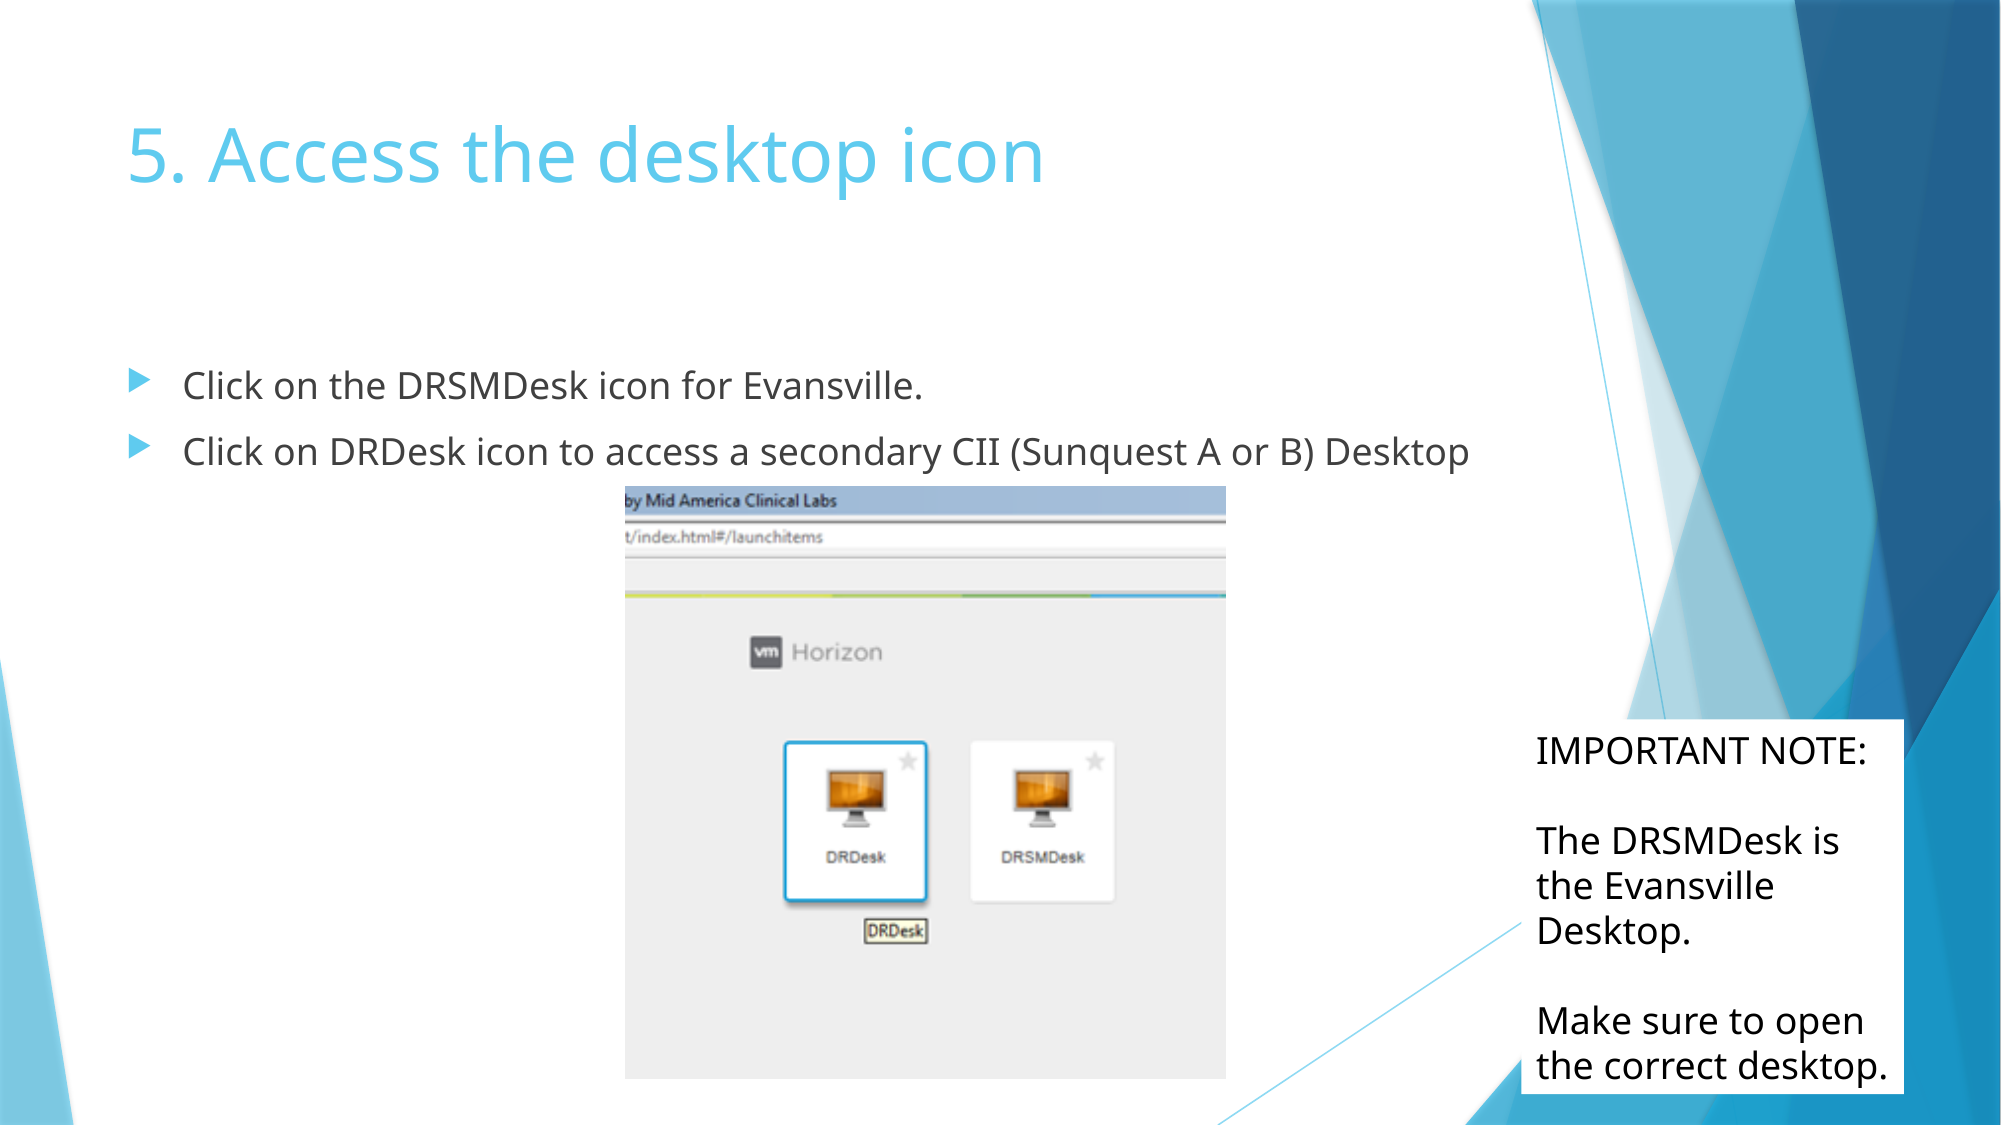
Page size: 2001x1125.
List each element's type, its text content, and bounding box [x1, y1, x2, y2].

picture [624, 485, 1226, 1079]
text_box IMPORTANT NOTE: The DRSMDesk is the Evansville Desktop. Make sure to open the correct desktop. [1521, 719, 1904, 1095]
title 5. Access the desktop icon [111, 99, 1522, 317]
list Click on the DRSMDesk icon for Evansville. Click on DRDesk icon to access a secondary CII (Sunquest A or B) Desktop [111, 354, 1522, 992]
